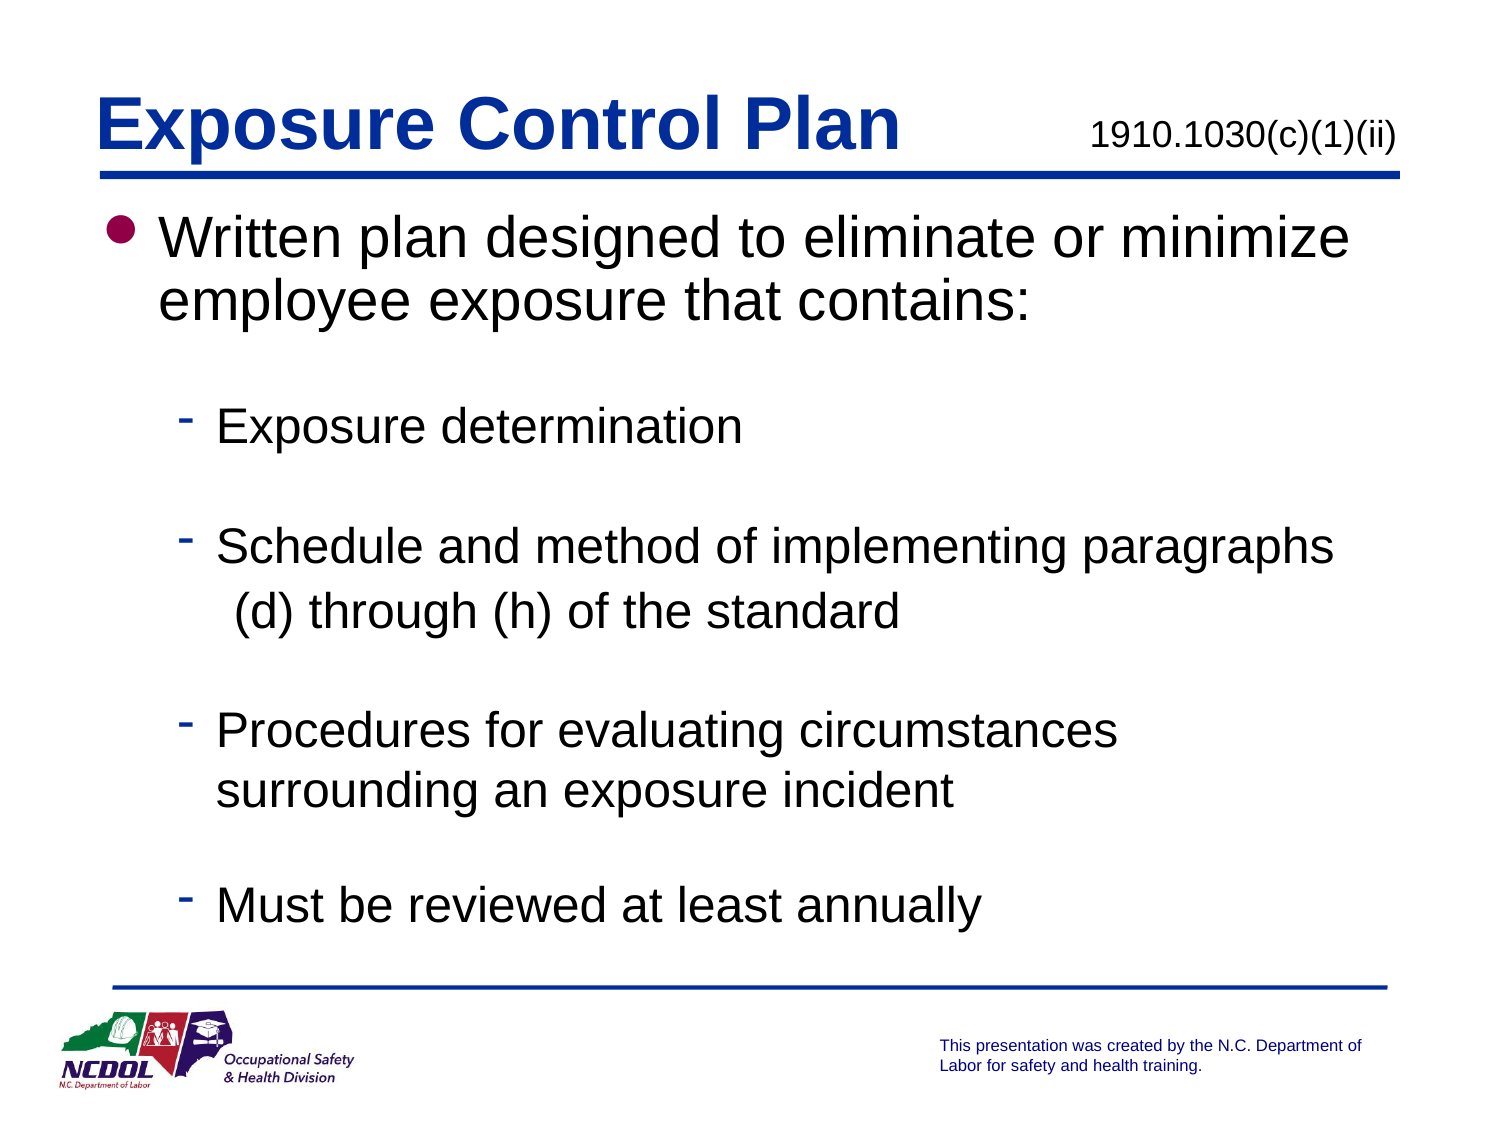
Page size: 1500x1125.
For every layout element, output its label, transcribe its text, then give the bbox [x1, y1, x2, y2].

list Written plan designed to eliminate or minimize employee exposure that contains: Exposure determination Schedule and method of implementing paragraphs (d) through (h) of the standard Procedures for evaluating circumstances surrounding an exposure incident Must be reviewed at least annually [87, 200, 1400, 1000]
text_box 1910.1030(c)(1)(ii) [1074, 102, 1450, 162]
title Exposure Control Plan [87, 75, 1138, 166]
picture [50, 1001, 363, 1099]
